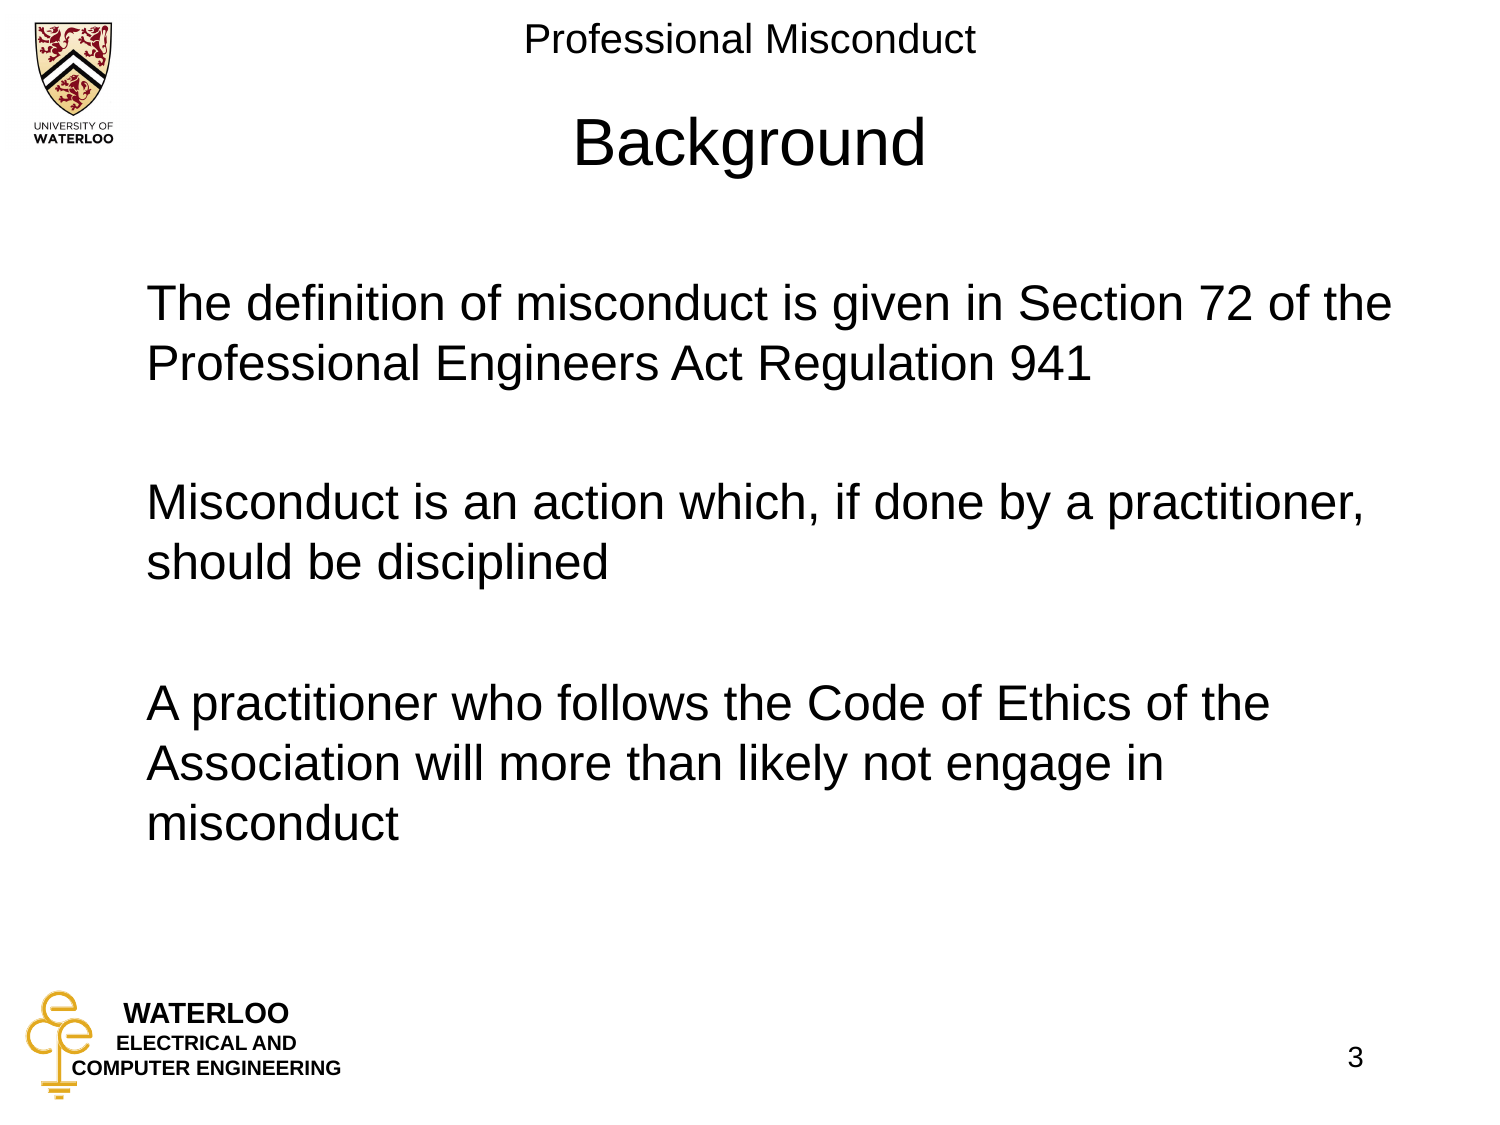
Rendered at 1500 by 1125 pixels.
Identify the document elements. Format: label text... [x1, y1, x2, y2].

list The definition of misconduct is given in Section 72 of the Professional Engineers Act Regulation 941 Misconduct is an action which, if done by a practitioner, should be disciplined A practitioner who follows the Code of Ethics of the Association will more than likely not engage in misconduct [74, 262, 1426, 932]
picture [21, 986, 97, 1104]
picture [5, 14, 141, 152]
title Background [74, 44, 1426, 233]
